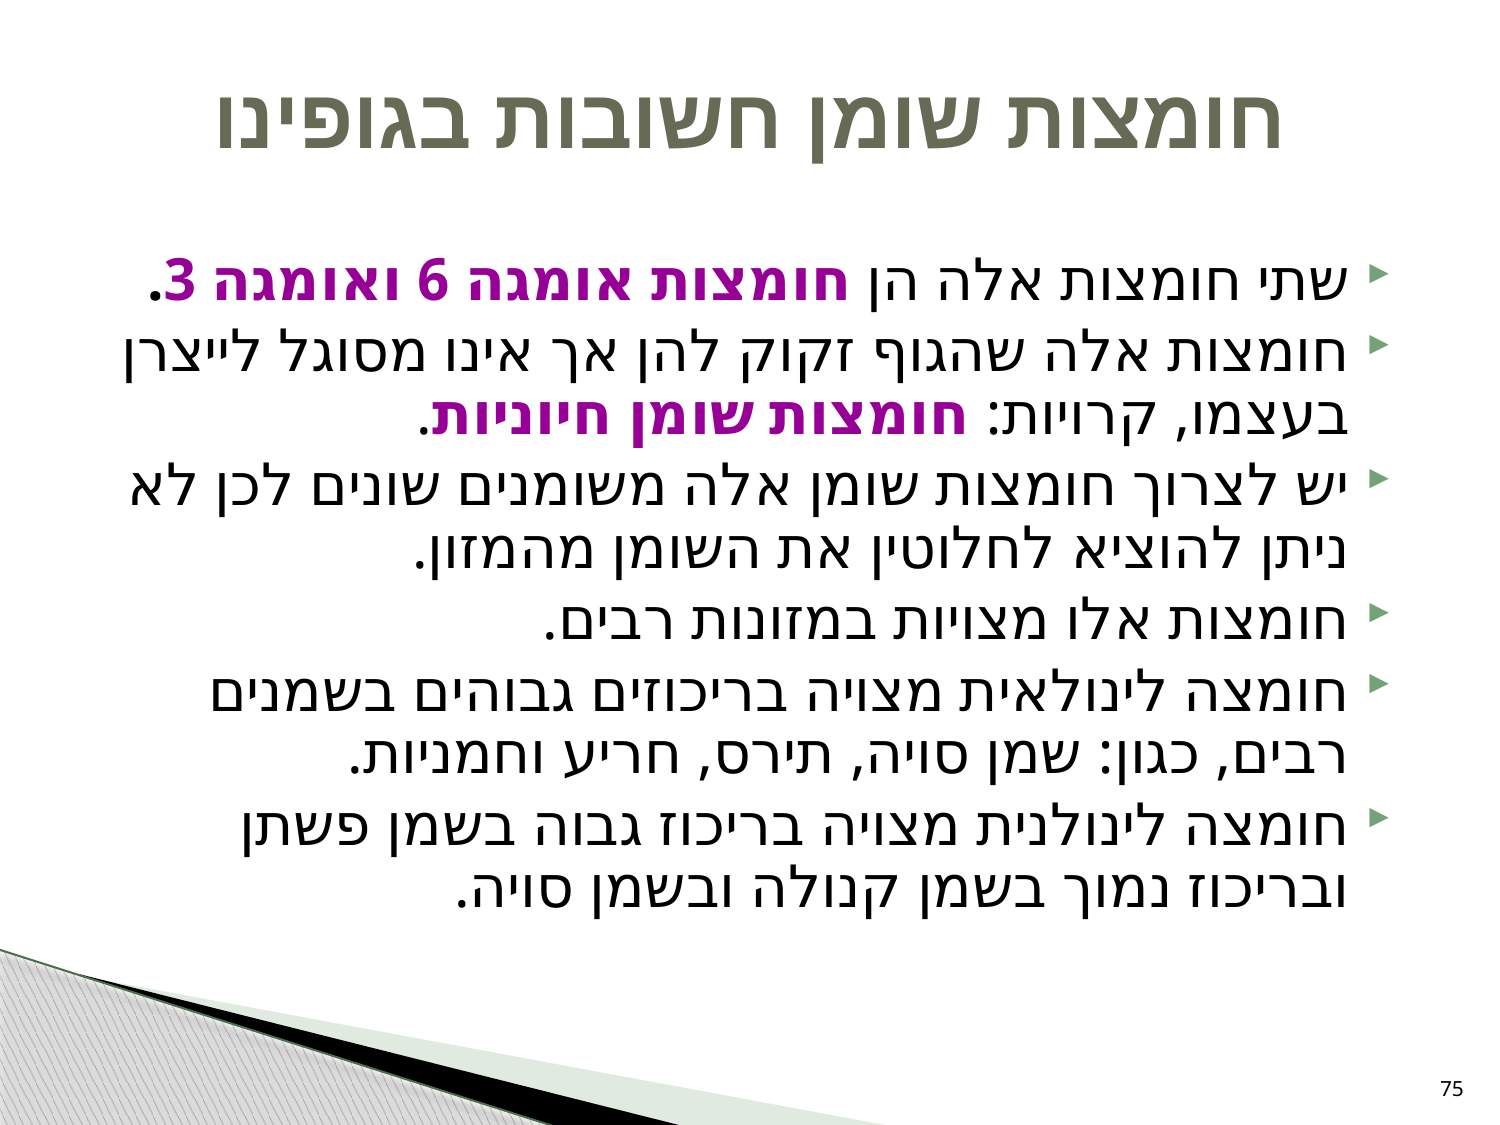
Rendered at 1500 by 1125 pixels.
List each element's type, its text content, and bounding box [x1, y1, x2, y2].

slide_number 75 [1418, 1051, 1479, 1112]
title חומצות שומן חשובות בגופינו [75, 45, 1425, 185]
list שתי חומצות אלה הן חומצות אומגה 6 ואומגה 3. חומצות אלה שהגוף זקוק להן אך אינו מסוגל לייצרן בעצמו, קרויות: חומצות שומן חיוניות. יש לצרוך חומצות שומן אלה משומנים שונים לכן לא ניתן להוציא לחלוטין את השומן מהמזון. חומצות אלו מצויות במזונות רבים. חומצה לינולאית מצויה בריכוזים גבוהים בשמנים רבים, כגון: שמן סויה, תירס, חריע וחמניות. חומצה לינולנית מצויה בריכוז גבוה בשמן פשתן ובריכוז נמוך בשמן קנולה ובשמן סויה. [75, 243, 1425, 986]
